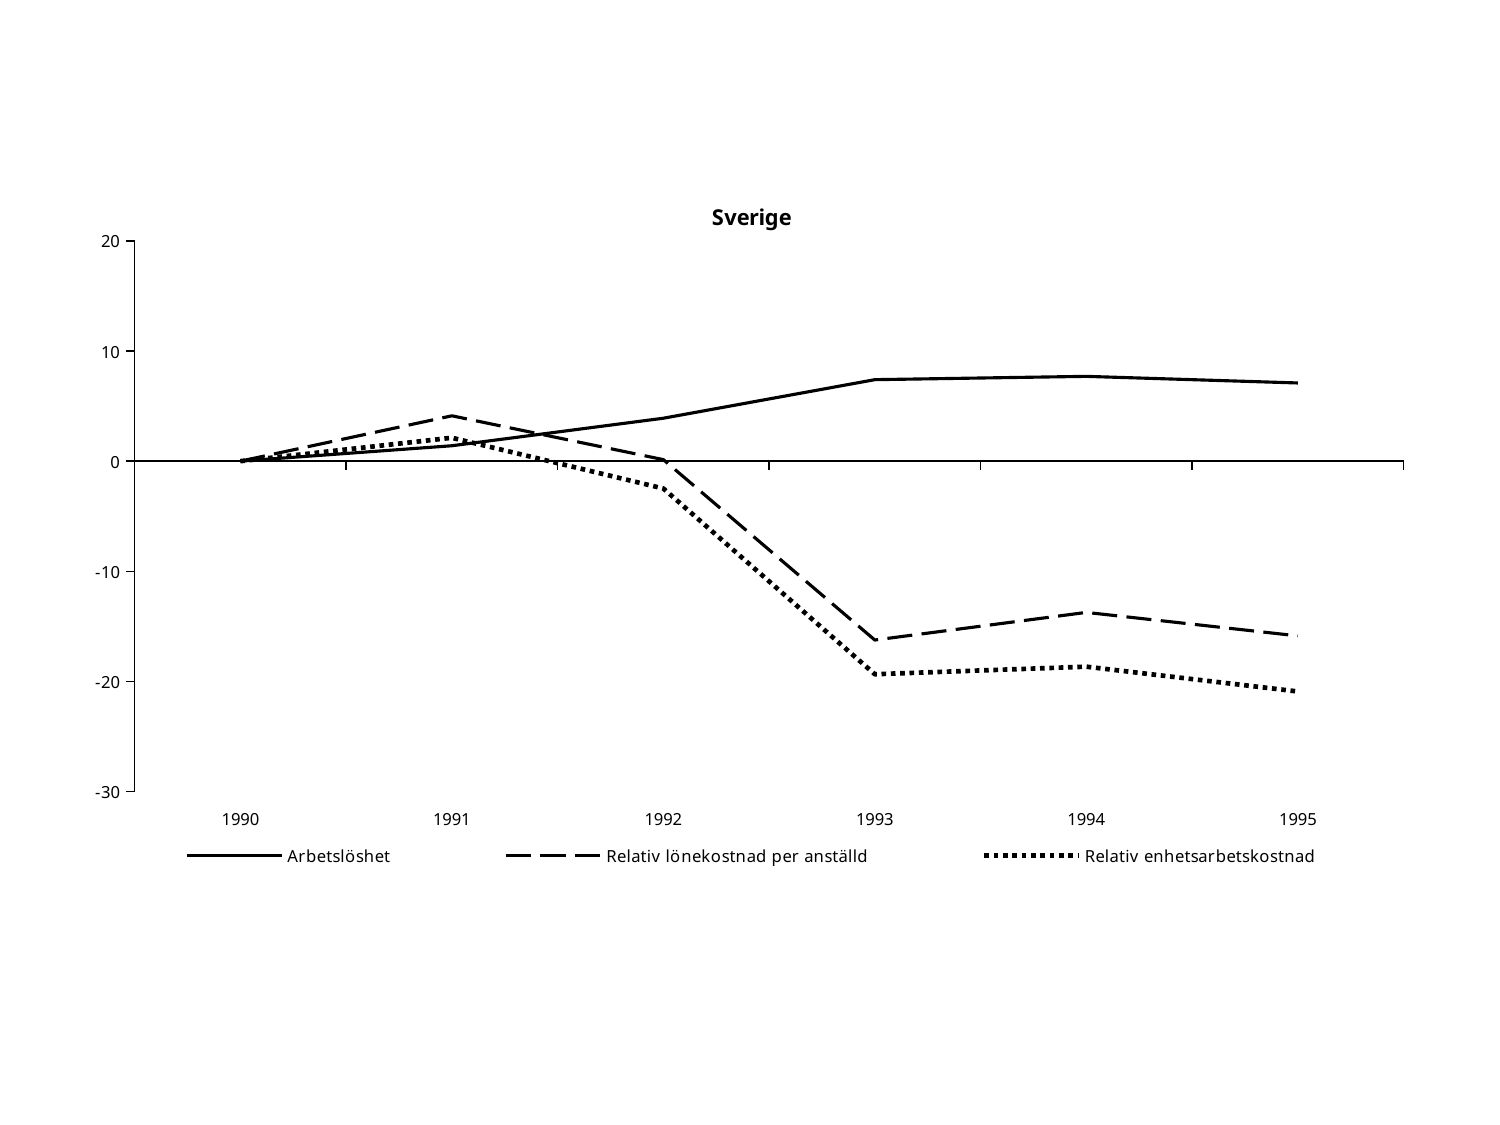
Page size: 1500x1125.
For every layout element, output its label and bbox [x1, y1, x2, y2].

chart [76, 172, 1427, 916]
